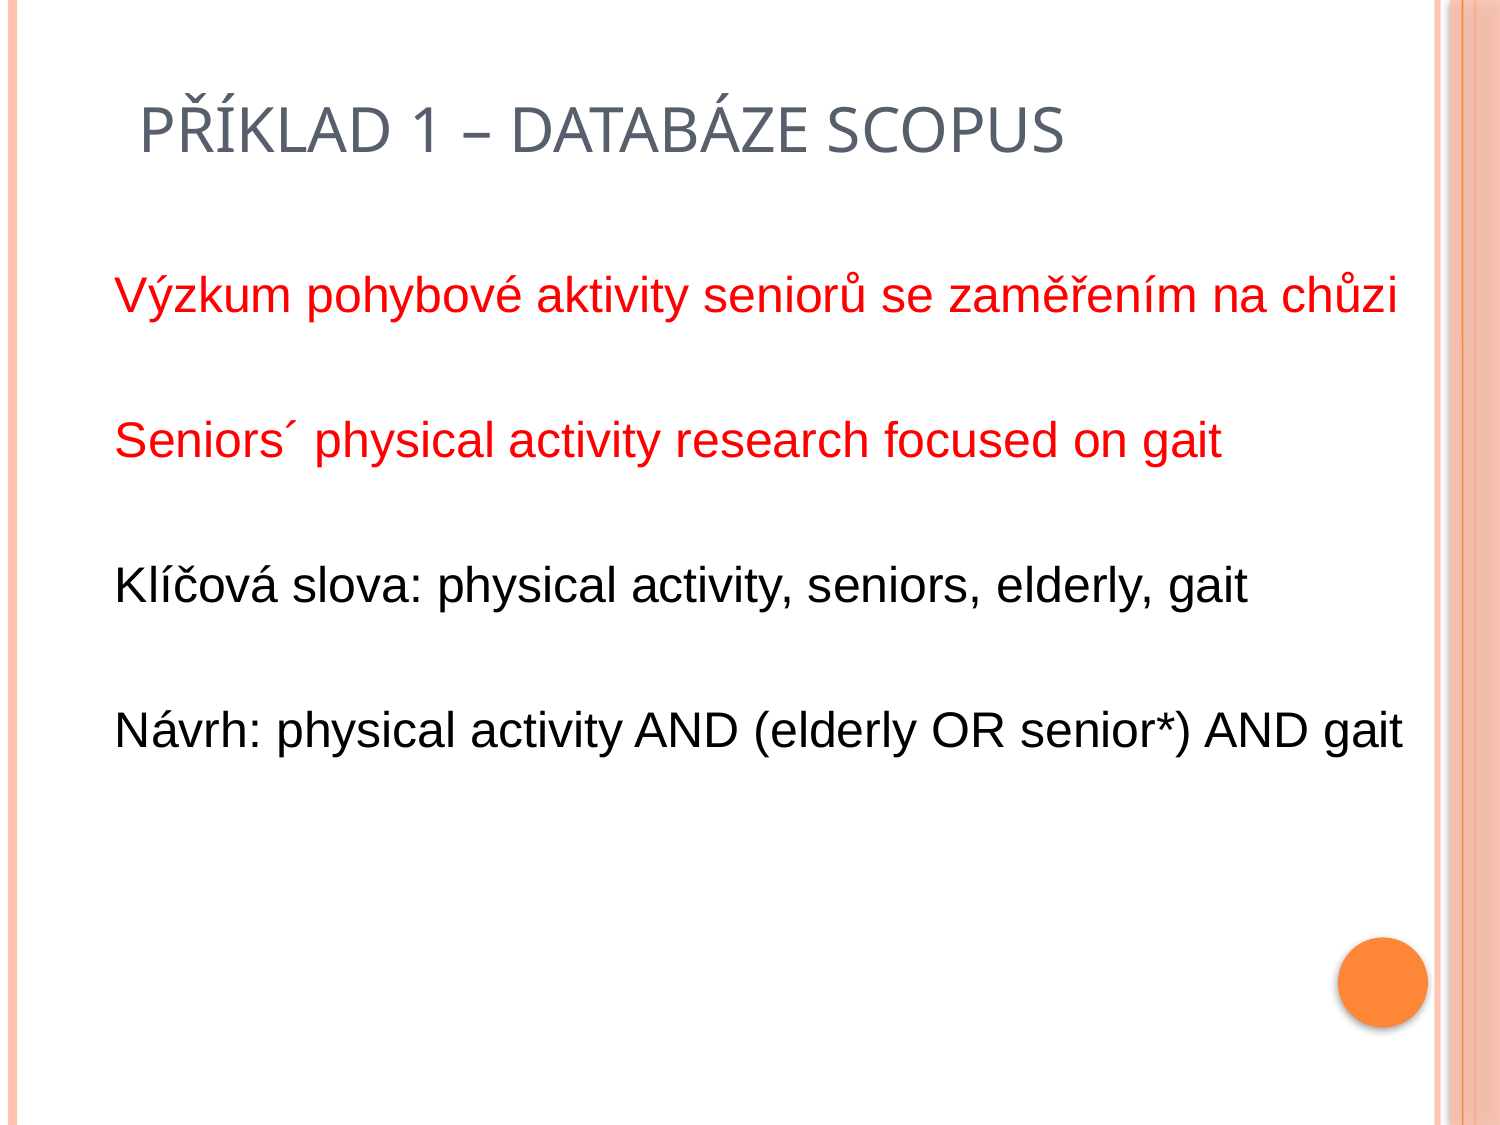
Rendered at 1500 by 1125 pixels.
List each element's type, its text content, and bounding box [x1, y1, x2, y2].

title Příklad 1 – databáze Scopus [123, 45, 1300, 173]
list Výzkum pohybové aktivity seniorů se zaměřením na chůzi Seniors´ physical activity research focused on gait Klíčová slova: physical activity, seniors, elderly, gait Návrh: physical activity AND (elderly OR senior*) AND gait [100, 255, 1423, 1035]
